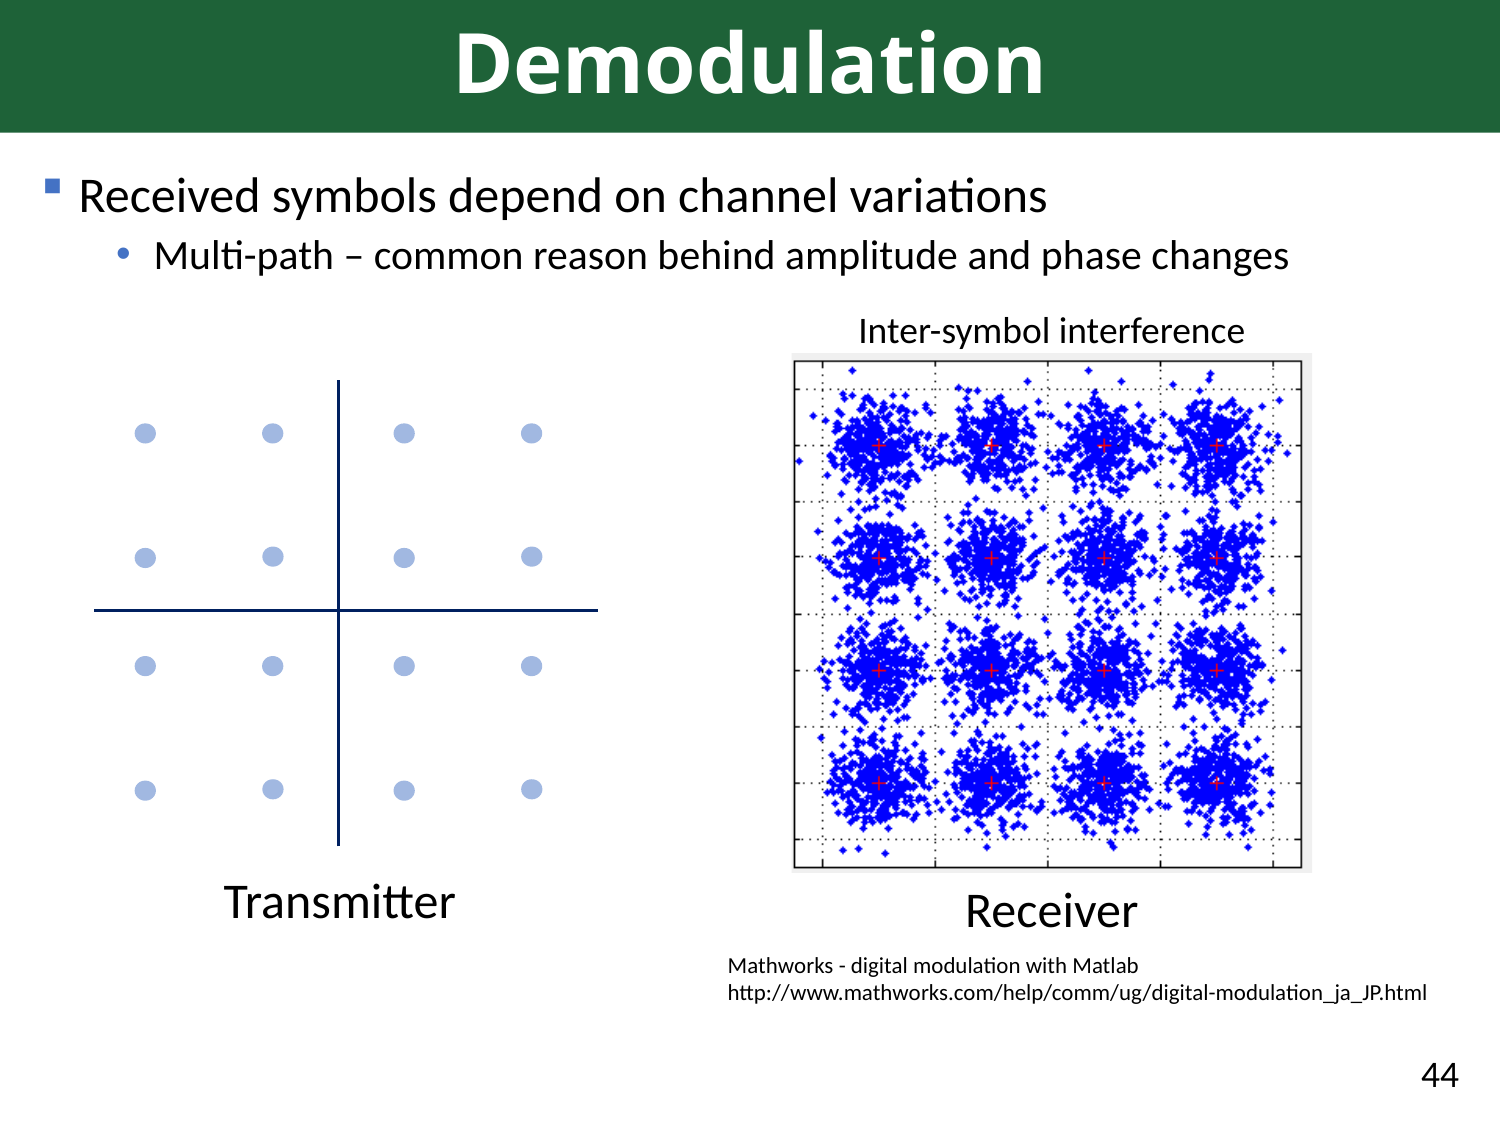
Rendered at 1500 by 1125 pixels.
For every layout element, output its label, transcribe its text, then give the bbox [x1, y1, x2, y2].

text_box Receiver [848, 873, 1255, 945]
slide_number 44 [1136, 1042, 1474, 1103]
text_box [94, 379, 599, 847]
list Received symbols depend on channel variations Multi-path – common reason behind amplitude and phase changes [25, 161, 1475, 1103]
title Demodulation [0, 0, 1500, 133]
text_box Transmitter [136, 861, 543, 936]
text_box Inter-symbol interference [715, 298, 1389, 359]
picture [791, 353, 1313, 873]
text_box Mathworks - digital modulation with Matlab http://www.mathworks.com/help/comm/ug/digital-modulation_ja_JP.html [712, 943, 1474, 1013]
